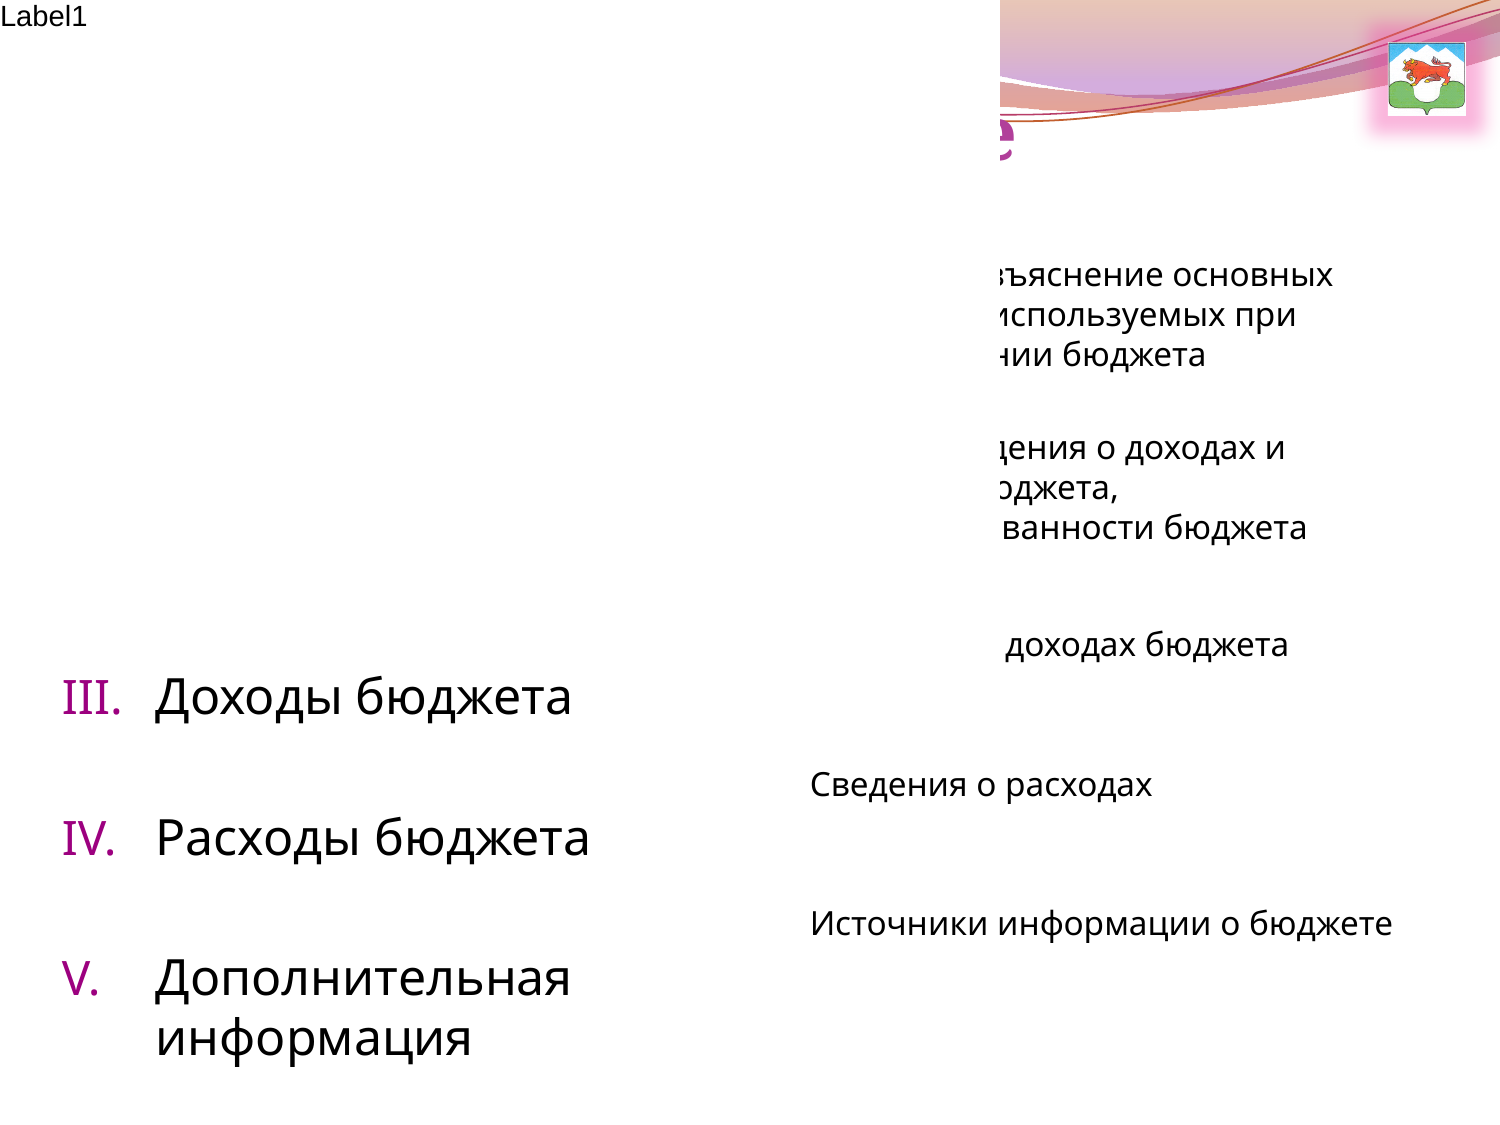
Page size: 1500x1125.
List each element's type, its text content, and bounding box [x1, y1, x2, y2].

list Краткое разъяснение основных терминов, используемых при планировании бюджета Общие сведения о доходах и расходах бюджета, сбалансированности бюджета Сведения о доходах бюджета Сведения о расходах Источники информации о бюджете [749, 245, 1413, 1055]
list Основные понятия Общие характеристики бюджета Доходы бюджета Расходы бюджета Дополнительная информация [46, 668, 738, 1041]
title Содержание [1000, 46, 1109, 177]
picture [1387, 42, 1468, 117]
